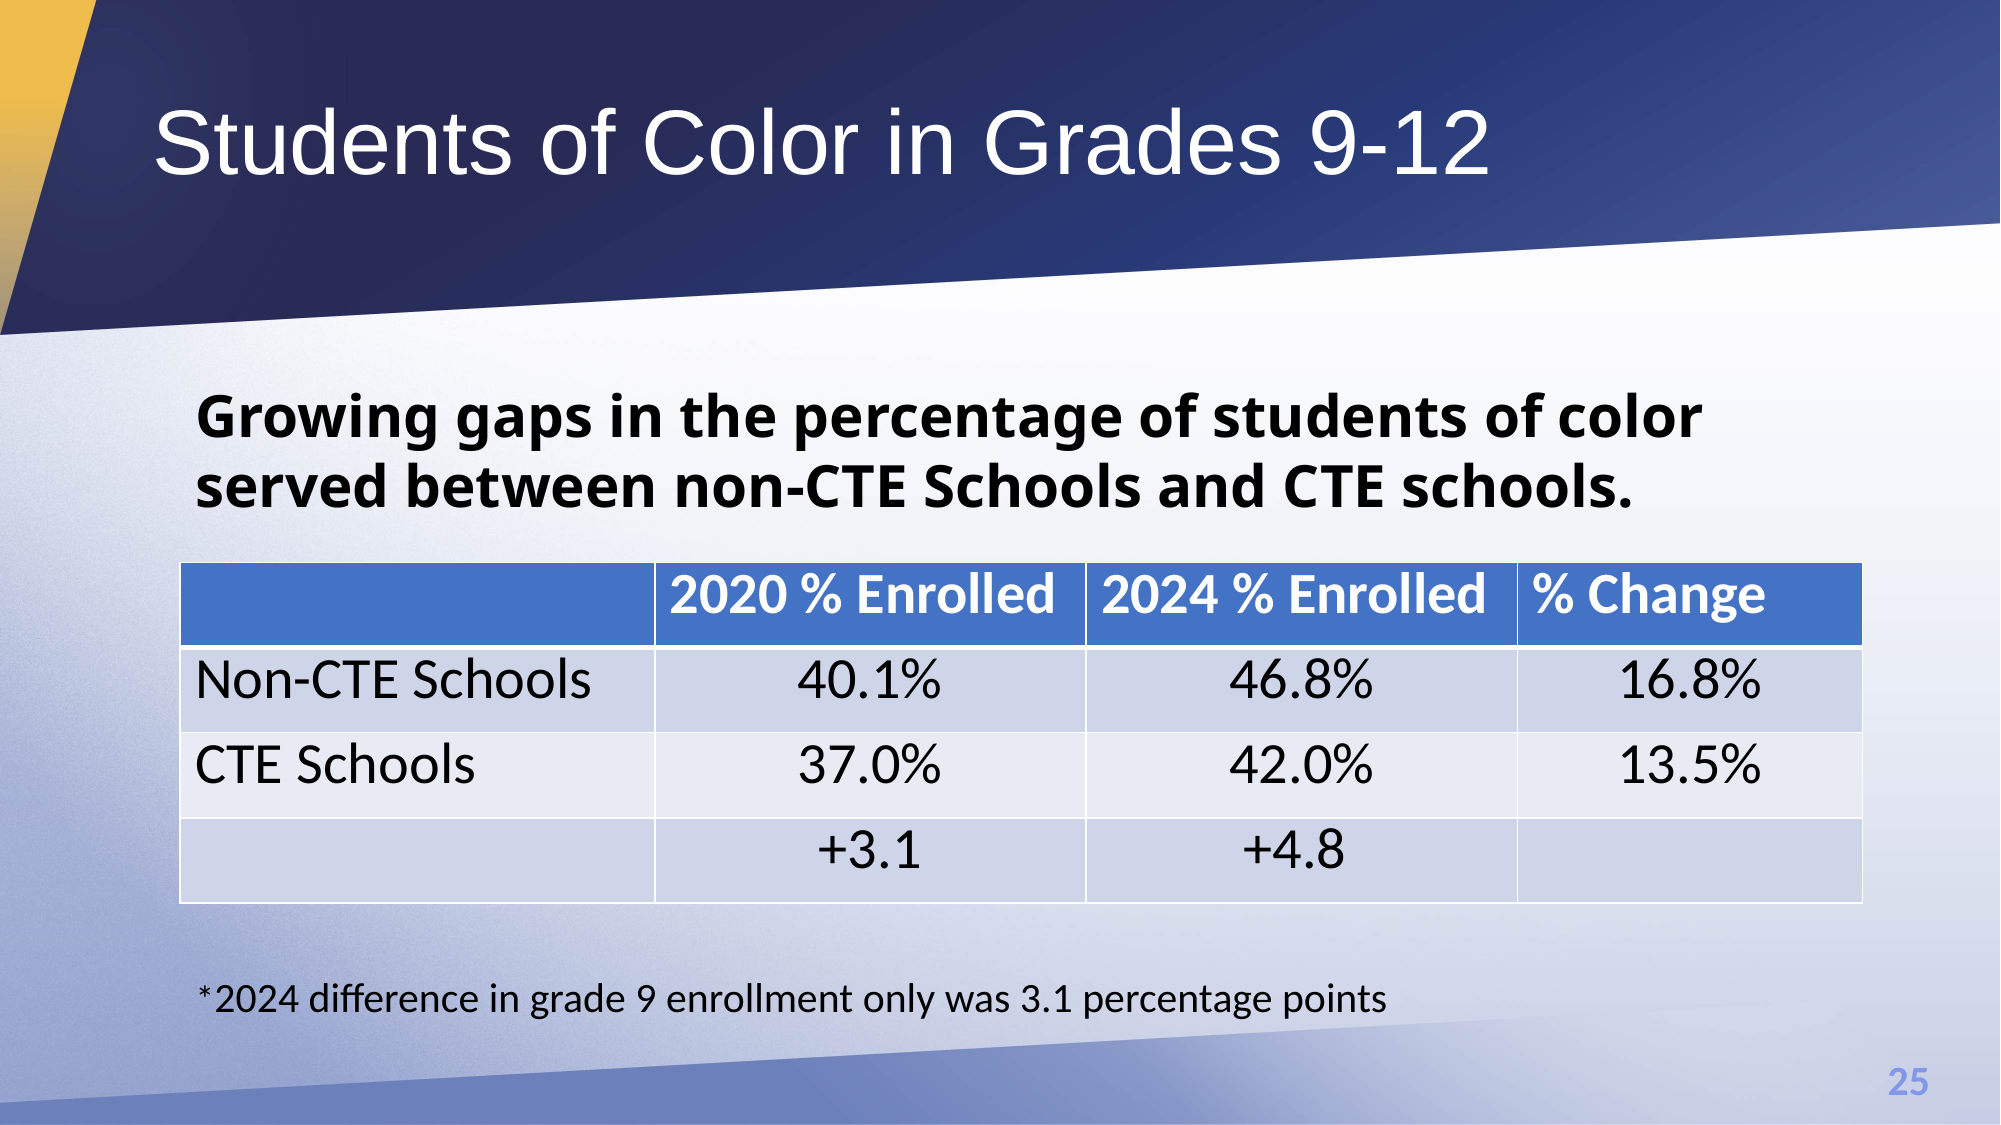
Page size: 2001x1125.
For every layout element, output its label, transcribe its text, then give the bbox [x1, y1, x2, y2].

table_cell [181, 819, 654, 902]
table_header 2024 % Enrolled [1087, 563, 1517, 645]
table_cell 40.1% [656, 650, 1085, 732]
table_cell CTE Schools [181, 733, 654, 817]
table_header 2020 % Enrolled [656, 563, 1085, 645]
table_cell 13.5% [1518, 733, 1862, 817]
table_cell +3.1 [656, 819, 1085, 902]
title Students of Color in Grades 9-12 [137, 59, 1863, 231]
table_cell Non-CTE Schools [181, 650, 654, 732]
table_cell 46.8% [1087, 650, 1517, 732]
table_cell [1518, 819, 1862, 902]
table_cell 37.0% [656, 733, 1085, 817]
picture [0, 0, 2000, 1125]
text_box *2024 difference in grade 9 enrollment only was 3.1 percentage points [180, 962, 1547, 1028]
table_header [181, 563, 654, 645]
table_header % Change [1518, 563, 1862, 645]
table_cell +4.8 [1087, 819, 1517, 902]
table_cell 16.8% [1518, 650, 1862, 732]
text_box Growing gaps in the percentage of students of color served between non-CTE Schools and CTE schools. [180, 371, 1861, 527]
table_cell 42.0% [1087, 733, 1517, 817]
